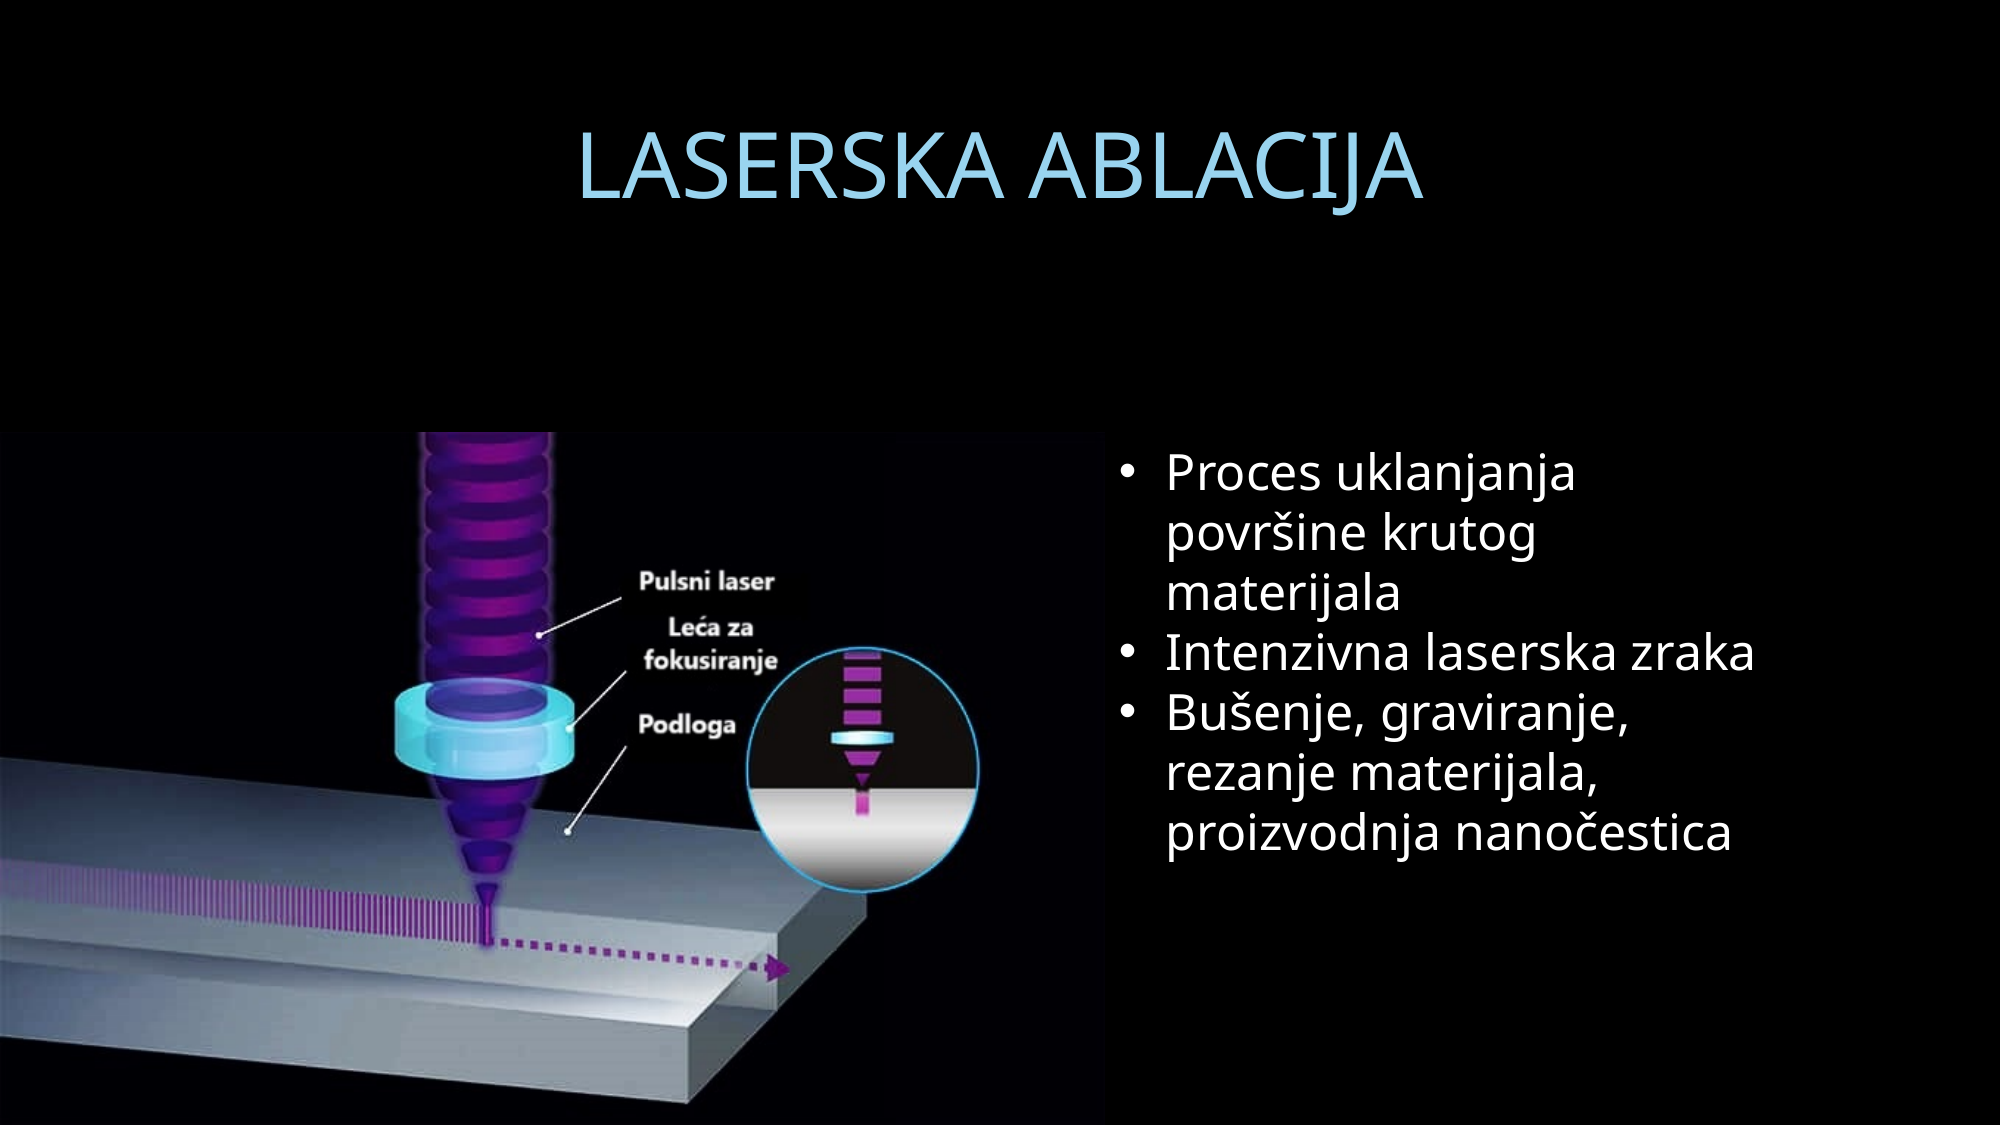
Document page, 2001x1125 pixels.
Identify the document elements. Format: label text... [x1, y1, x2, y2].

title LASERSKA ABLACIJA [137, 59, 1863, 278]
text_box Proces uklanjanja površine krutog materijala Intenzivna laserska zraka Bušenje, graviranje, rezanje materijala, proizvodnja nanočestica [1105, 432, 1779, 868]
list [0, 432, 1105, 1125]
